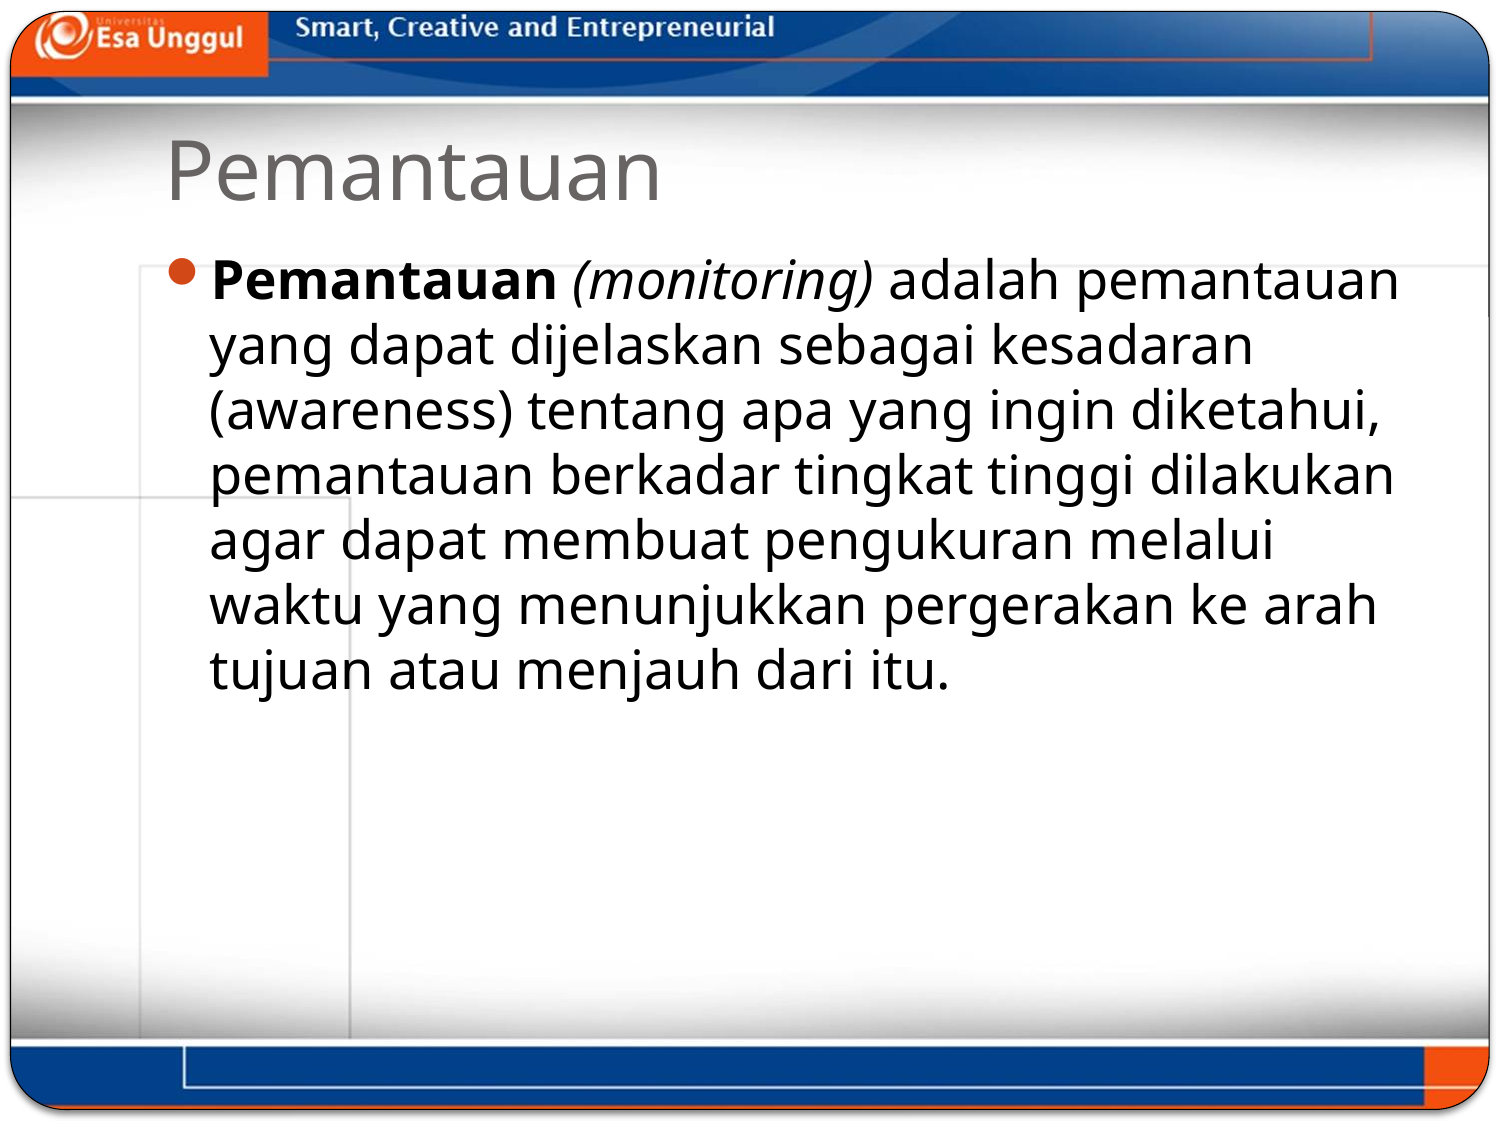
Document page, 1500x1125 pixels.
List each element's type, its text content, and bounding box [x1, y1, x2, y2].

title Pemantauan [150, 45, 1425, 233]
picture [12, 12, 1488, 1108]
list Pemantauan (monitoring) adalah pemantauan yang dapat dijelaskan sebagai kesadaran (awareness) tentang apa yang ingin diketahui, pemantauan berkadar tingkat tinggi dilakukan agar dapat membuat pengukuran melalui waktu yang menunjukkan pergerakan ke arah tujuan atau menjauh dari itu. [150, 237, 1425, 988]
